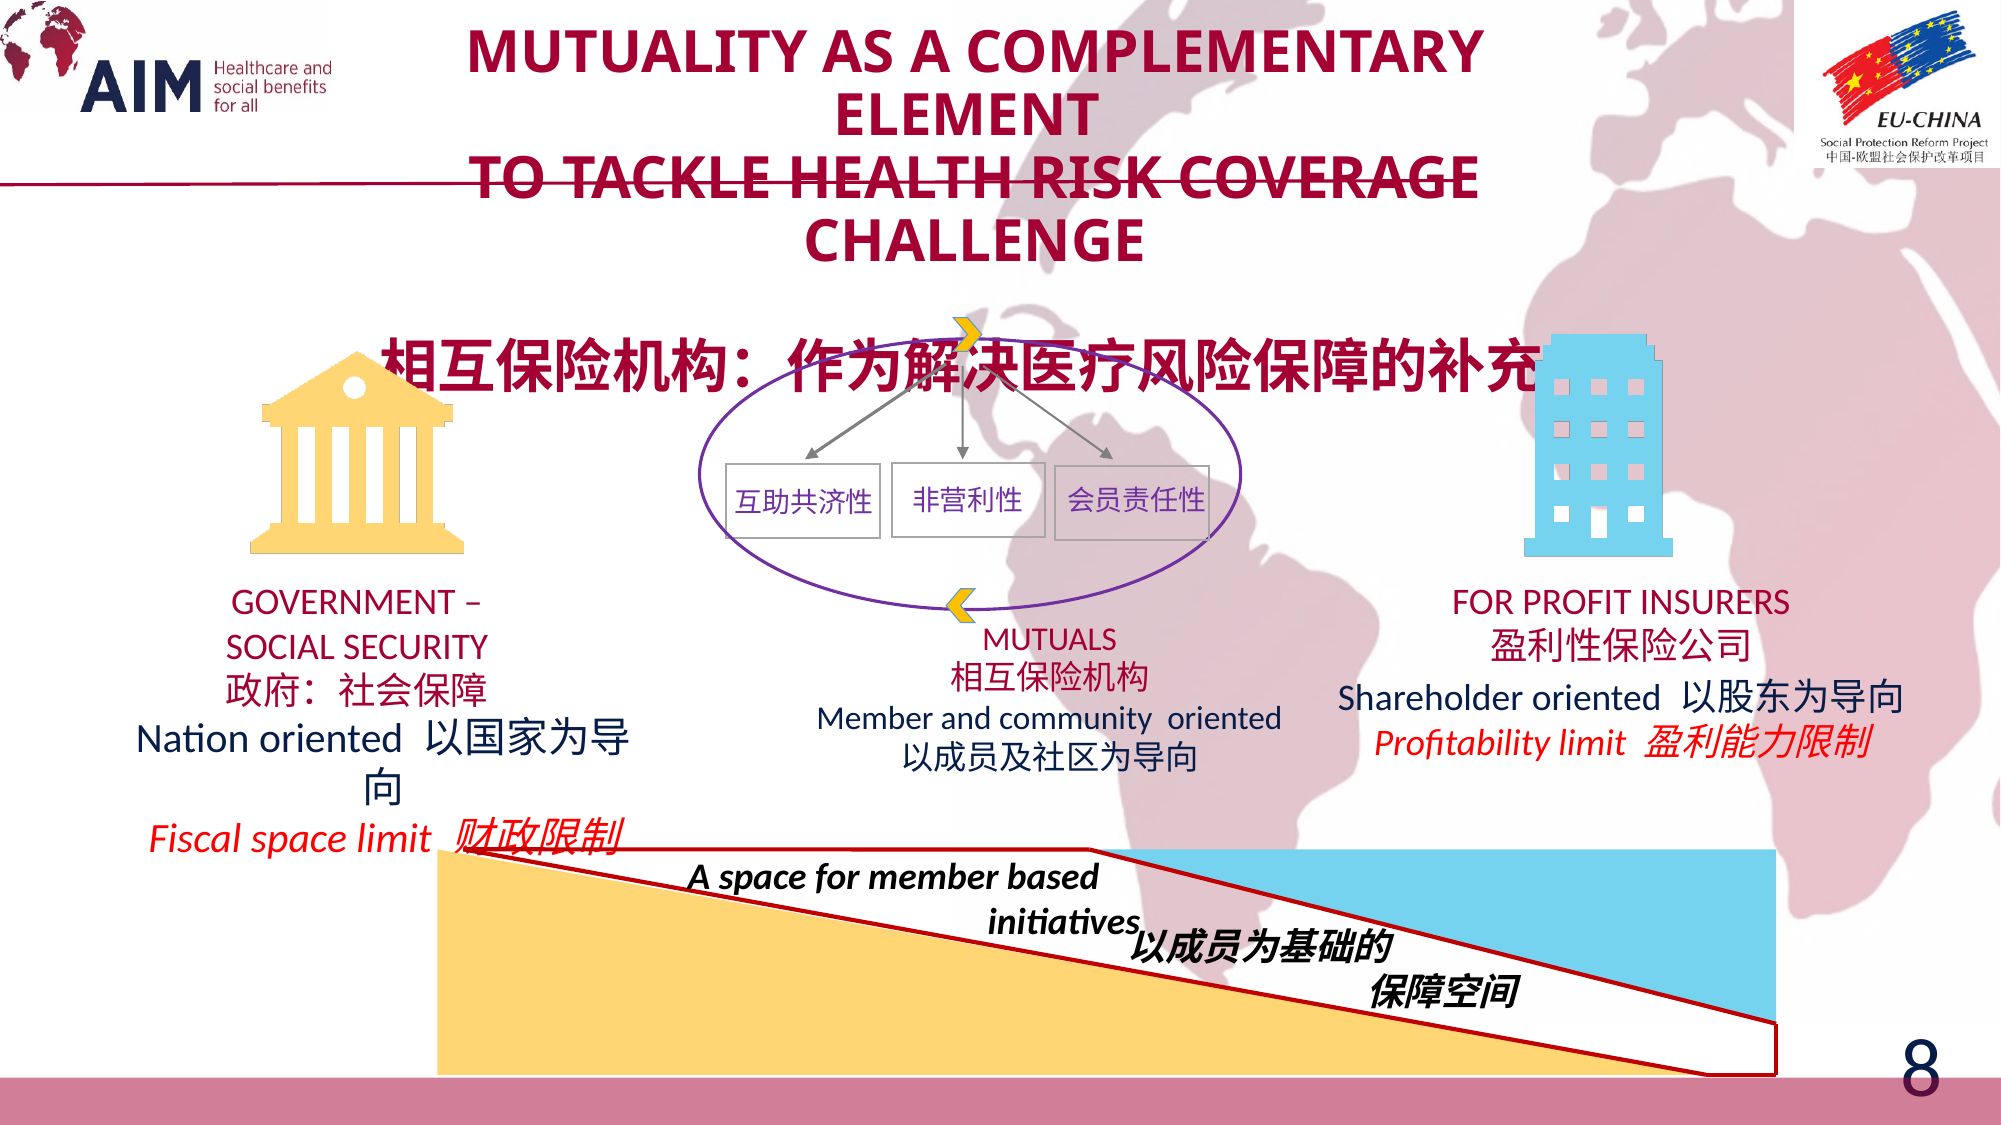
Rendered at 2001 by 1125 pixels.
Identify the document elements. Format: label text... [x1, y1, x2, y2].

text_box Shareholder oriented 以股东为导向 Profitability limit 盈利能力限制 [1335, 665, 1928, 771]
picture [222, 317, 492, 587]
text_box FOR PROFIT INSURERS 盈利性保险公司 [1437, 569, 1806, 665]
text_box Nation oriented 以国家为导向 Fiscal space limit 财政限制 [102, 703, 666, 869]
title MUTUALITY AS A COMPLEMENTARY ELEMENT TO TACKLE HEALTH RISK COVERAGE CHALLENGE 相互保险机构：作为解决医疗风险保障的补充 [314, 14, 1635, 203]
text_box [436, 848, 1695, 1076]
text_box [699, 317, 1241, 623]
picture [1794, 0, 2000, 168]
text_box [463, 849, 1706, 1075]
text_box A space for member based initiatives [672, 844, 1237, 849]
picture [1471, 318, 1726, 572]
text_box GOVERNMENT – SOCIAL SECURITY 政府：社会保障 [164, 569, 550, 703]
text_box MUTUALS 相互保险机构 Member and community oriented 以成员及社区为导向 [764, 609, 1335, 784]
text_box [1089, 849, 1777, 1024]
picture [0, 1, 331, 112]
